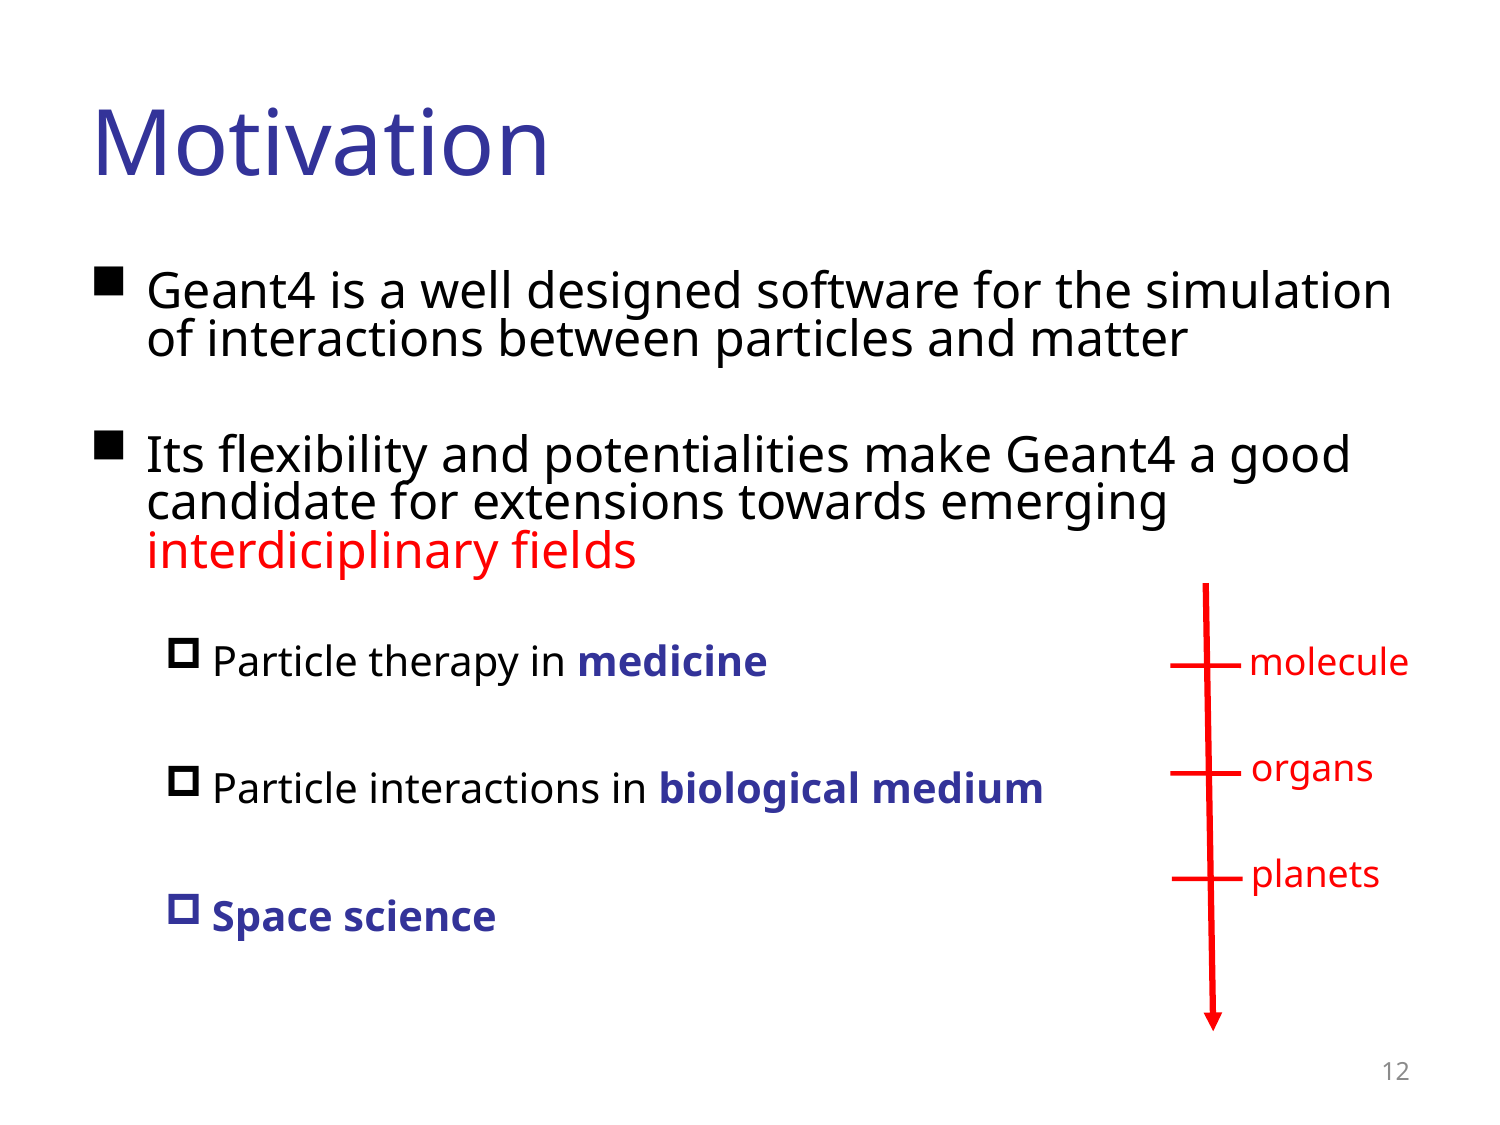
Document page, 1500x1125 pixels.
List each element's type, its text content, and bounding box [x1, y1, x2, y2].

text_box organs [1236, 736, 1389, 797]
text_box planets [1236, 842, 1396, 902]
slide_number 12 [1074, 1042, 1425, 1103]
text_box [1206, 879, 1220, 1032]
text_box molecule [1234, 630, 1425, 690]
title Motivation [75, 45, 1425, 233]
list Geant4 is a well designed software for the simulation of interactions between particles and matter Its flexibility and potentialities make Geant4 a good candidate for extensions towards emerging interdiciplinary fields Particle therapy in medicine Particle interactions in biological medium Space science [75, 262, 1425, 1005]
